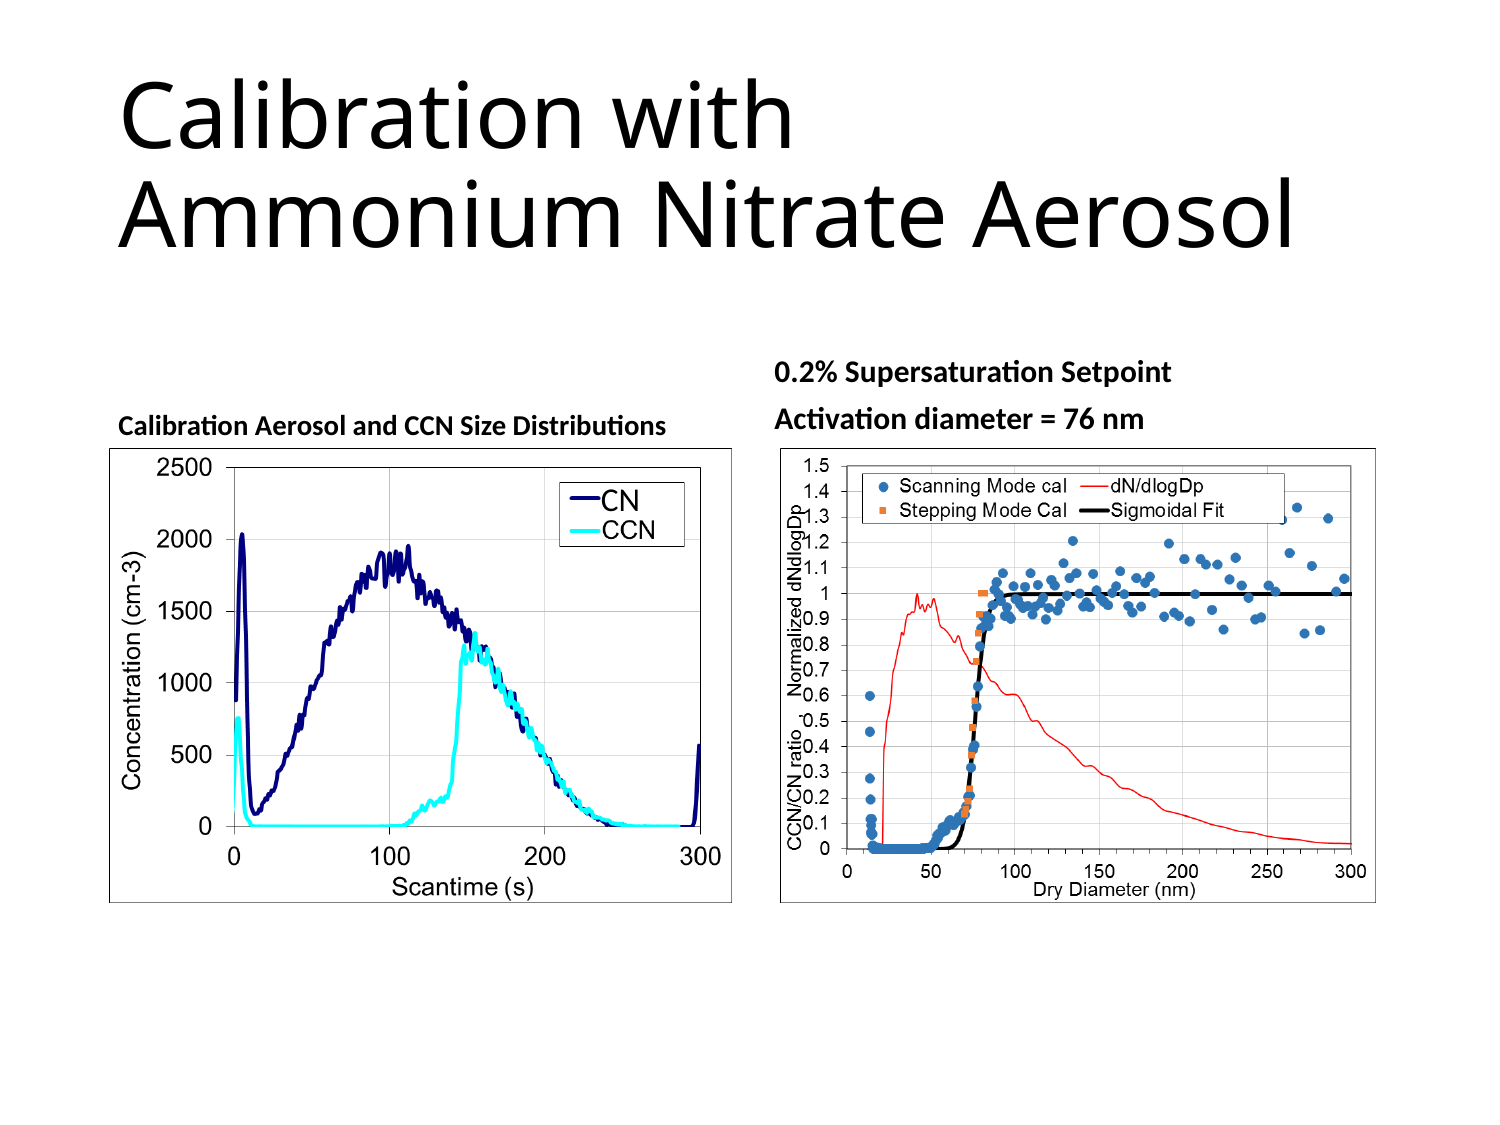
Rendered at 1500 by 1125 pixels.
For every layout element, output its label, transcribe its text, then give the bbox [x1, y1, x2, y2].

title Calibration with Ammonium Nitrate Aerosol [103, 59, 1398, 278]
list 0.2% Supersaturation Setpoint Activation diameter = 76 nm [759, 347, 1398, 445]
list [780, 448, 1376, 903]
list Calibration Aerosol and CCN Size Distributions [103, 380, 760, 449]
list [109, 448, 732, 903]
